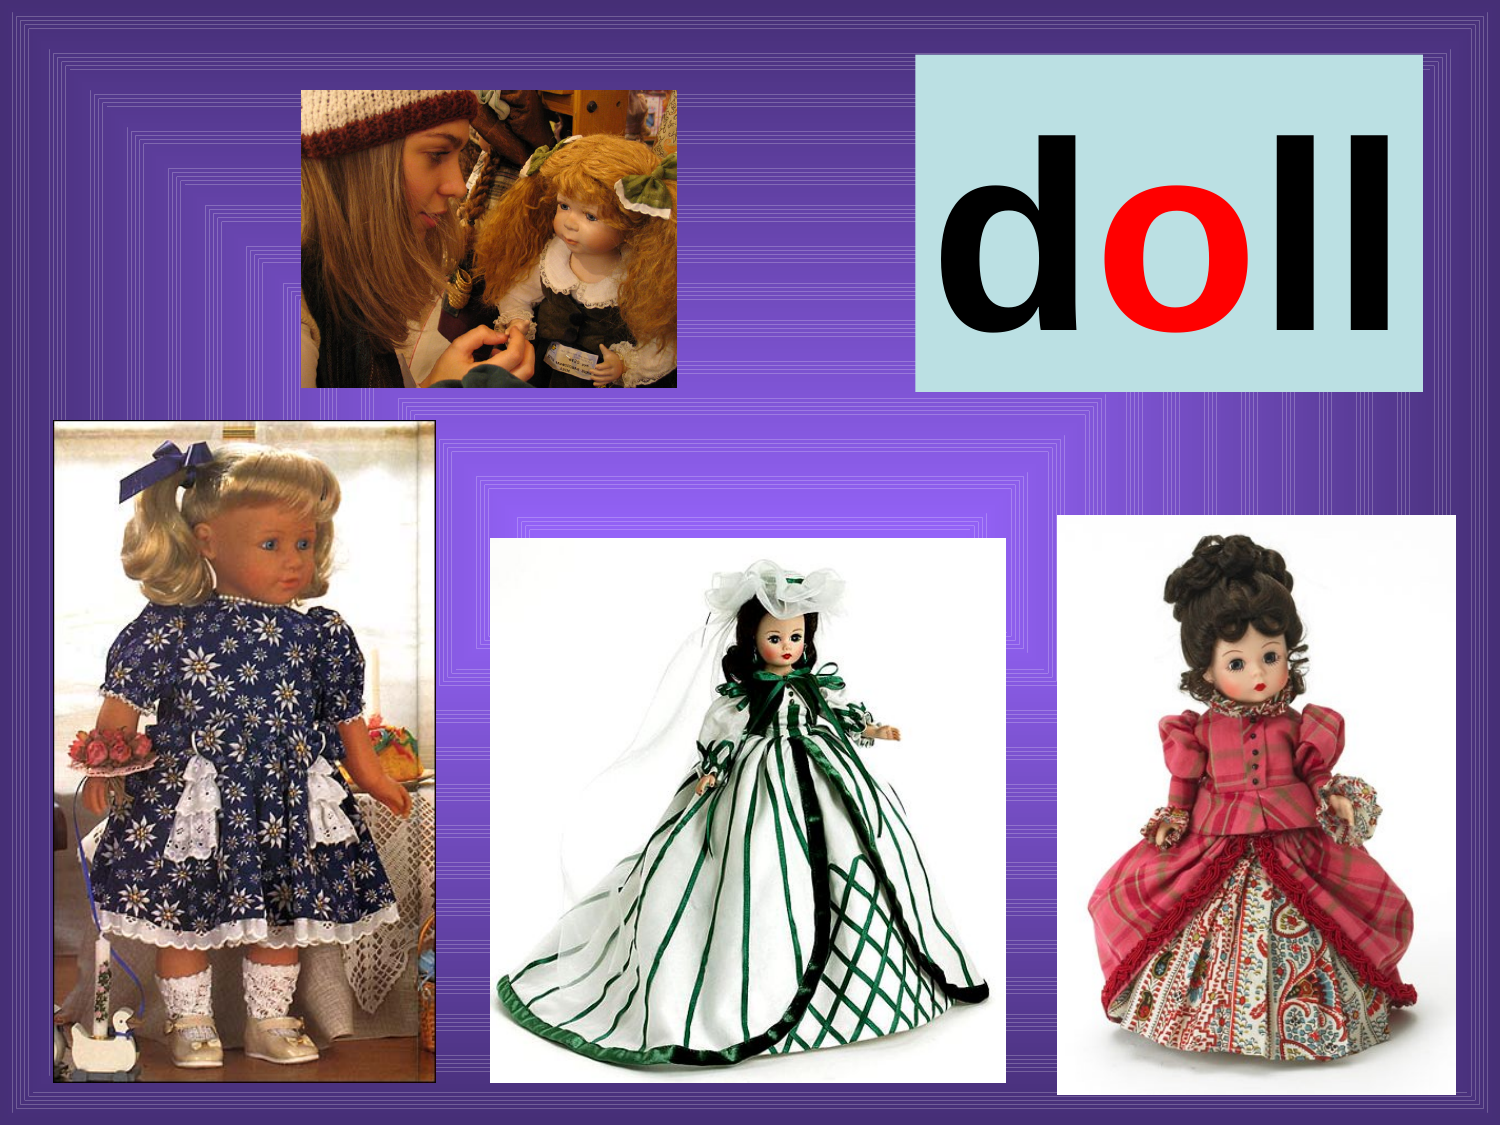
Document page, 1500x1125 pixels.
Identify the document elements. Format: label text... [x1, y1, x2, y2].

picture [489, 538, 1006, 1083]
text_box doll [915, 54, 1423, 392]
picture [300, 89, 677, 389]
picture [52, 420, 436, 1083]
picture [1056, 515, 1456, 1095]
